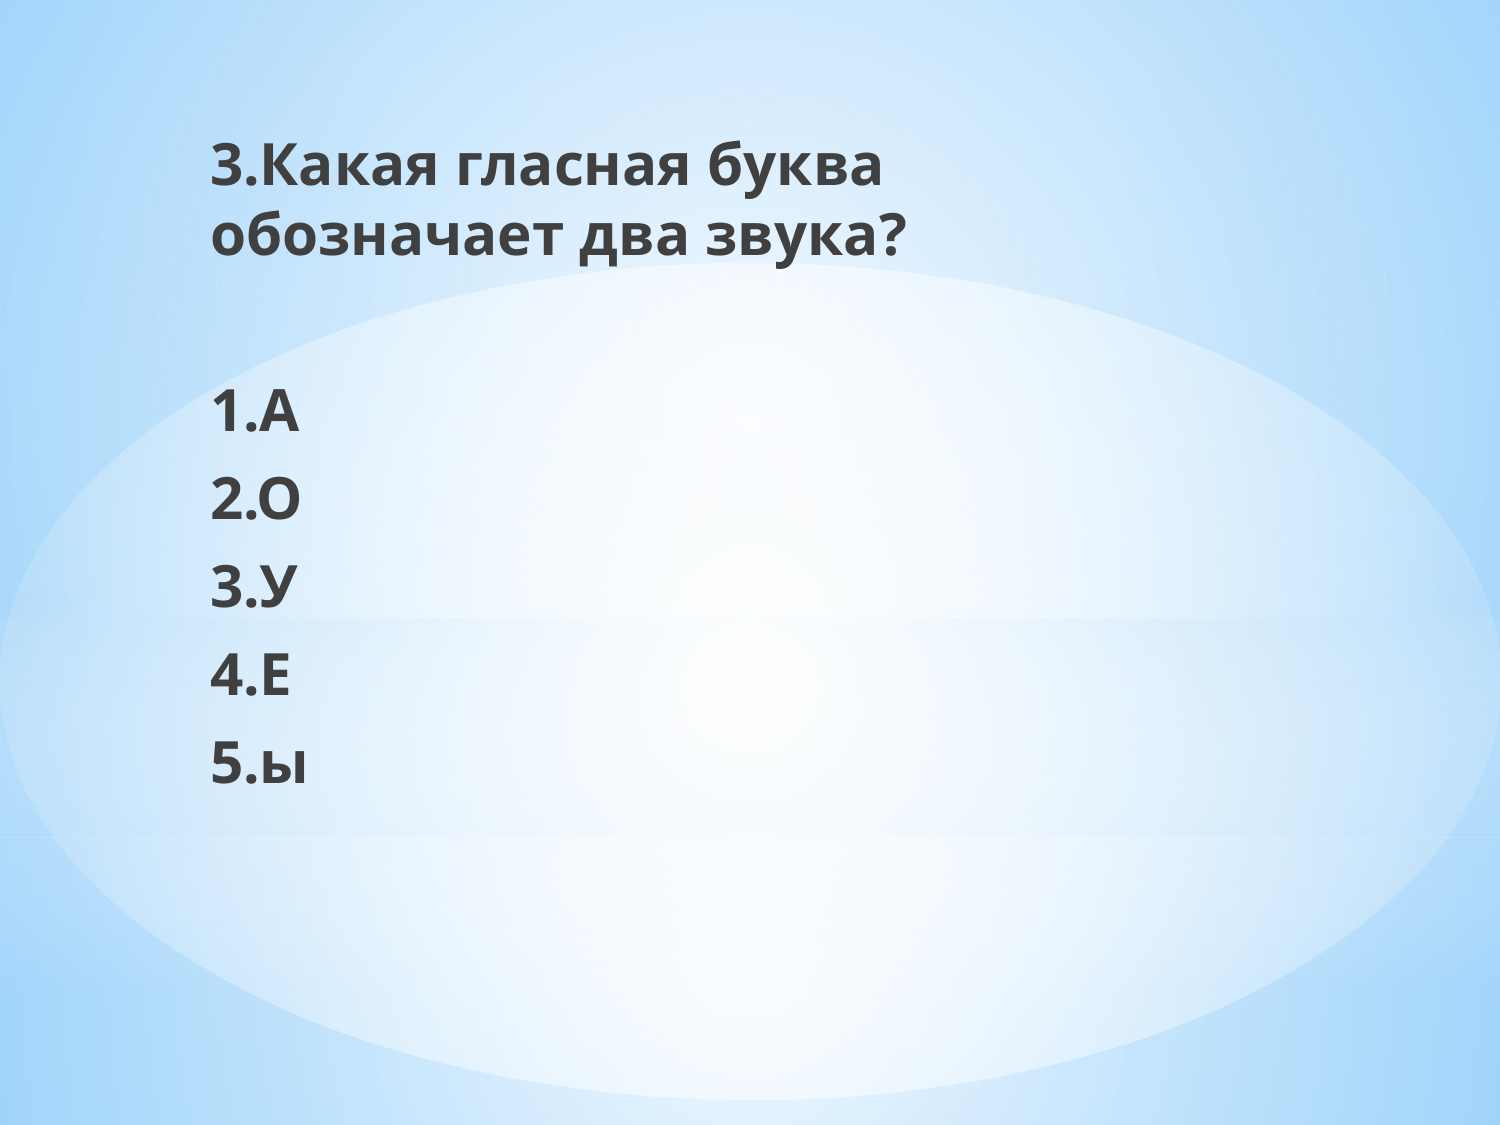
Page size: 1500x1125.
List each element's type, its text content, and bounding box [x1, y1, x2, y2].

list 3.Какая гласная буква обозначает два звука? 1.А 2.О 3.У 4.Е 5.ы [187, 120, 1238, 823]
